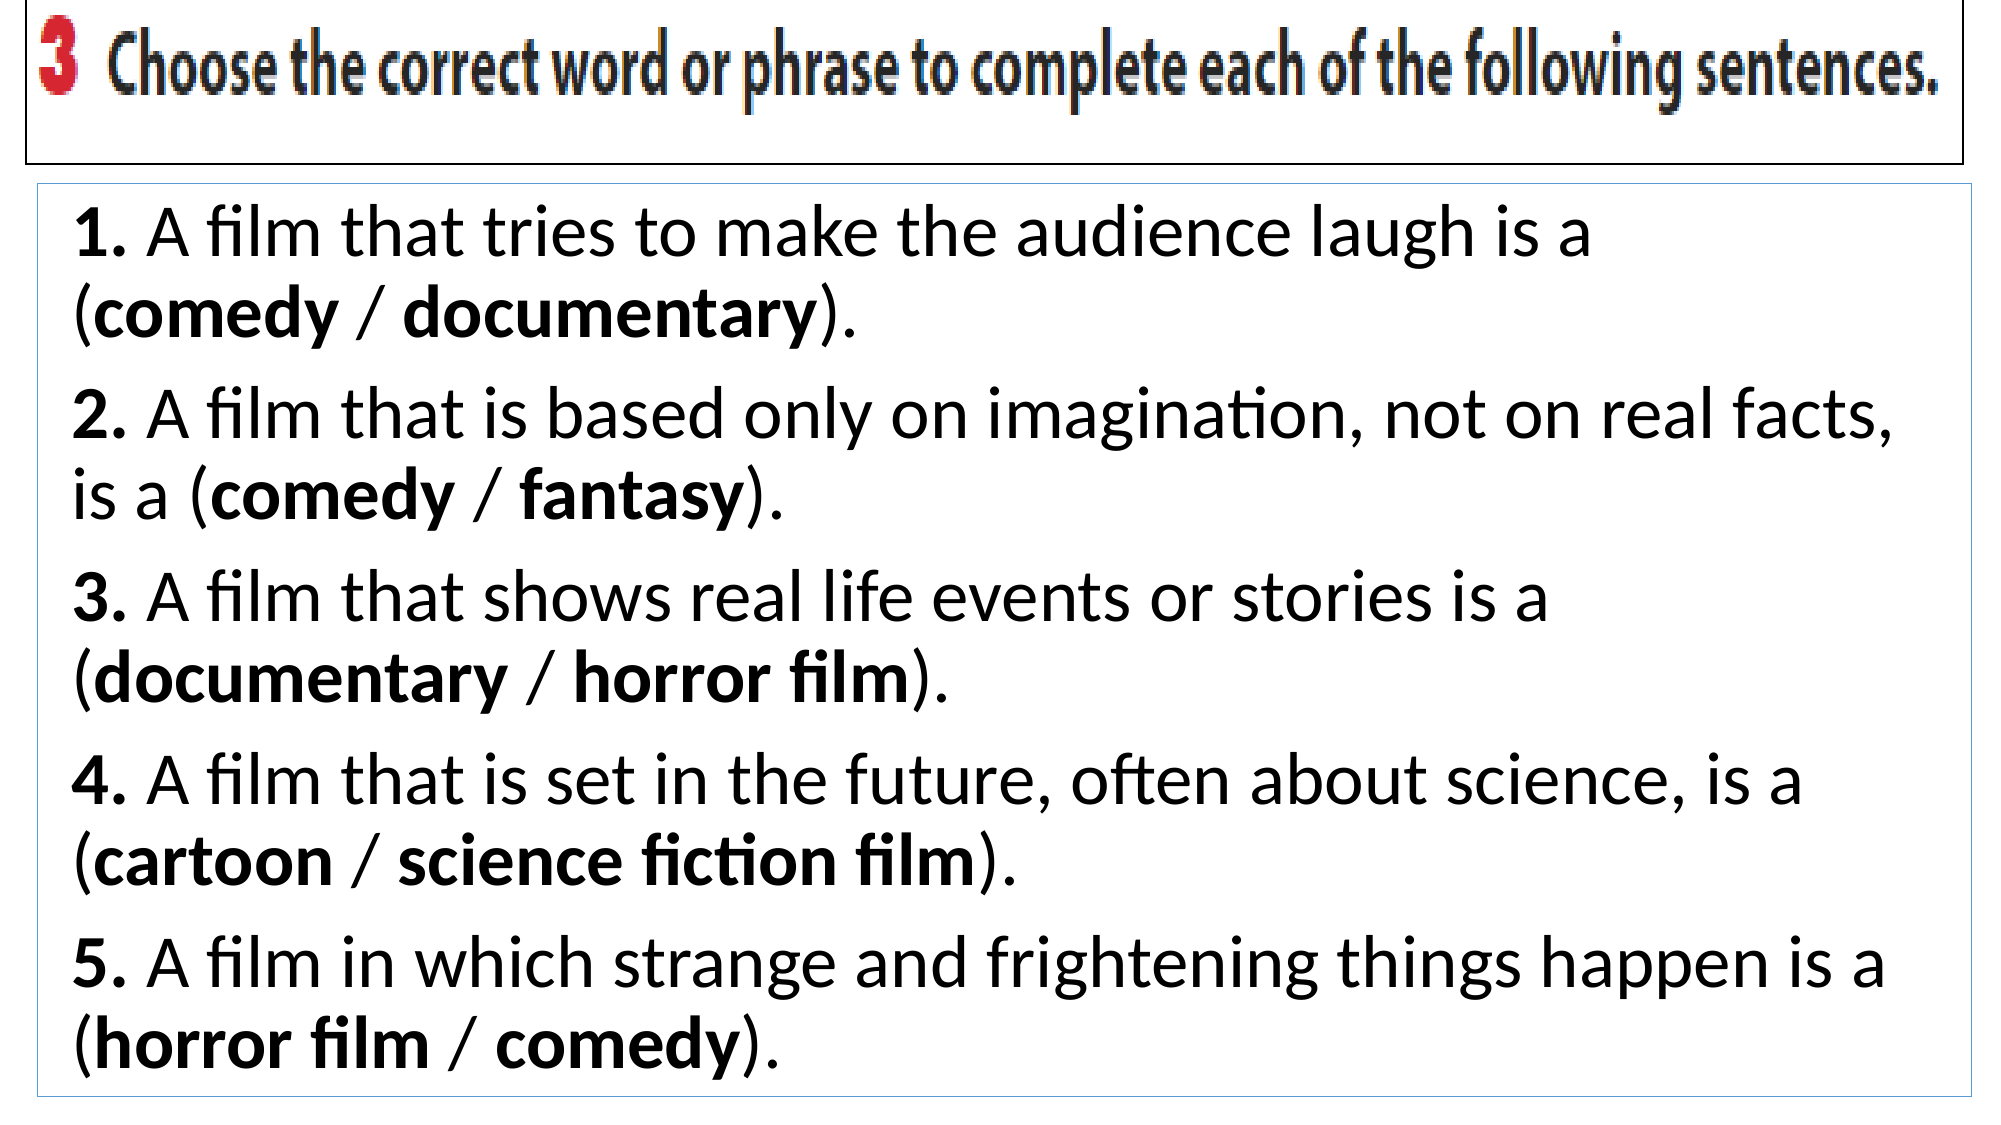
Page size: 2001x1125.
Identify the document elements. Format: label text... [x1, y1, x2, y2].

picture [26, 0, 1963, 164]
list 1. A film that tries to make the audience laugh is a (comedy / documentary). 2. A film that is based only on imagination, not on real facts, is a (comedy / fantasy). 3. A film that shows real life events or stories is a (documentary / horror film). 4. A film that is set in the future, often about science, is a (cartoon / science fiction film). 5. A film in which strange and frightening things happen is a (horror film / comedy). [37, 183, 1972, 1097]
